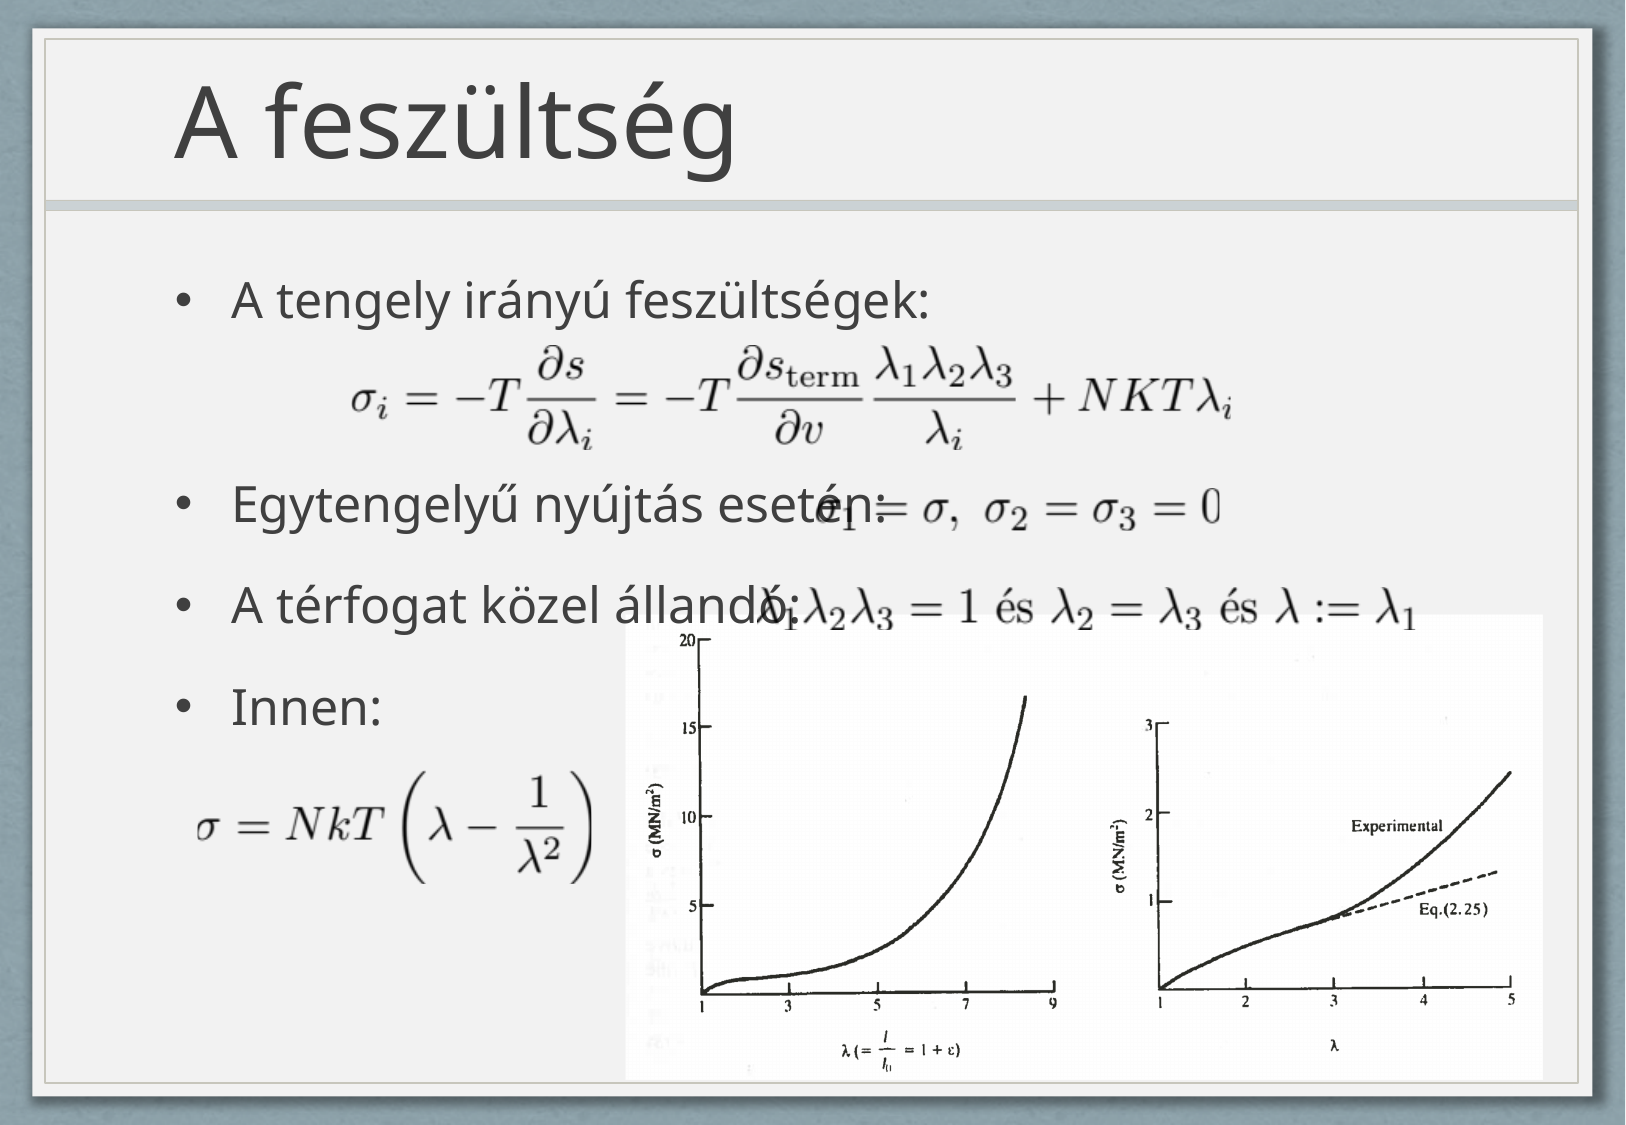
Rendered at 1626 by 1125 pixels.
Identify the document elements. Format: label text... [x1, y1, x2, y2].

title A feszültség [159, 40, 1466, 197]
picture [197, 770, 592, 884]
list A tengely irányú feszültségek: Egytengelyű nyújtás esetén: A térfogat közel állandó: Innen: [159, 261, 1466, 995]
picture [350, 344, 1232, 450]
picture [814, 488, 1220, 531]
picture [624, 586, 1543, 1080]
